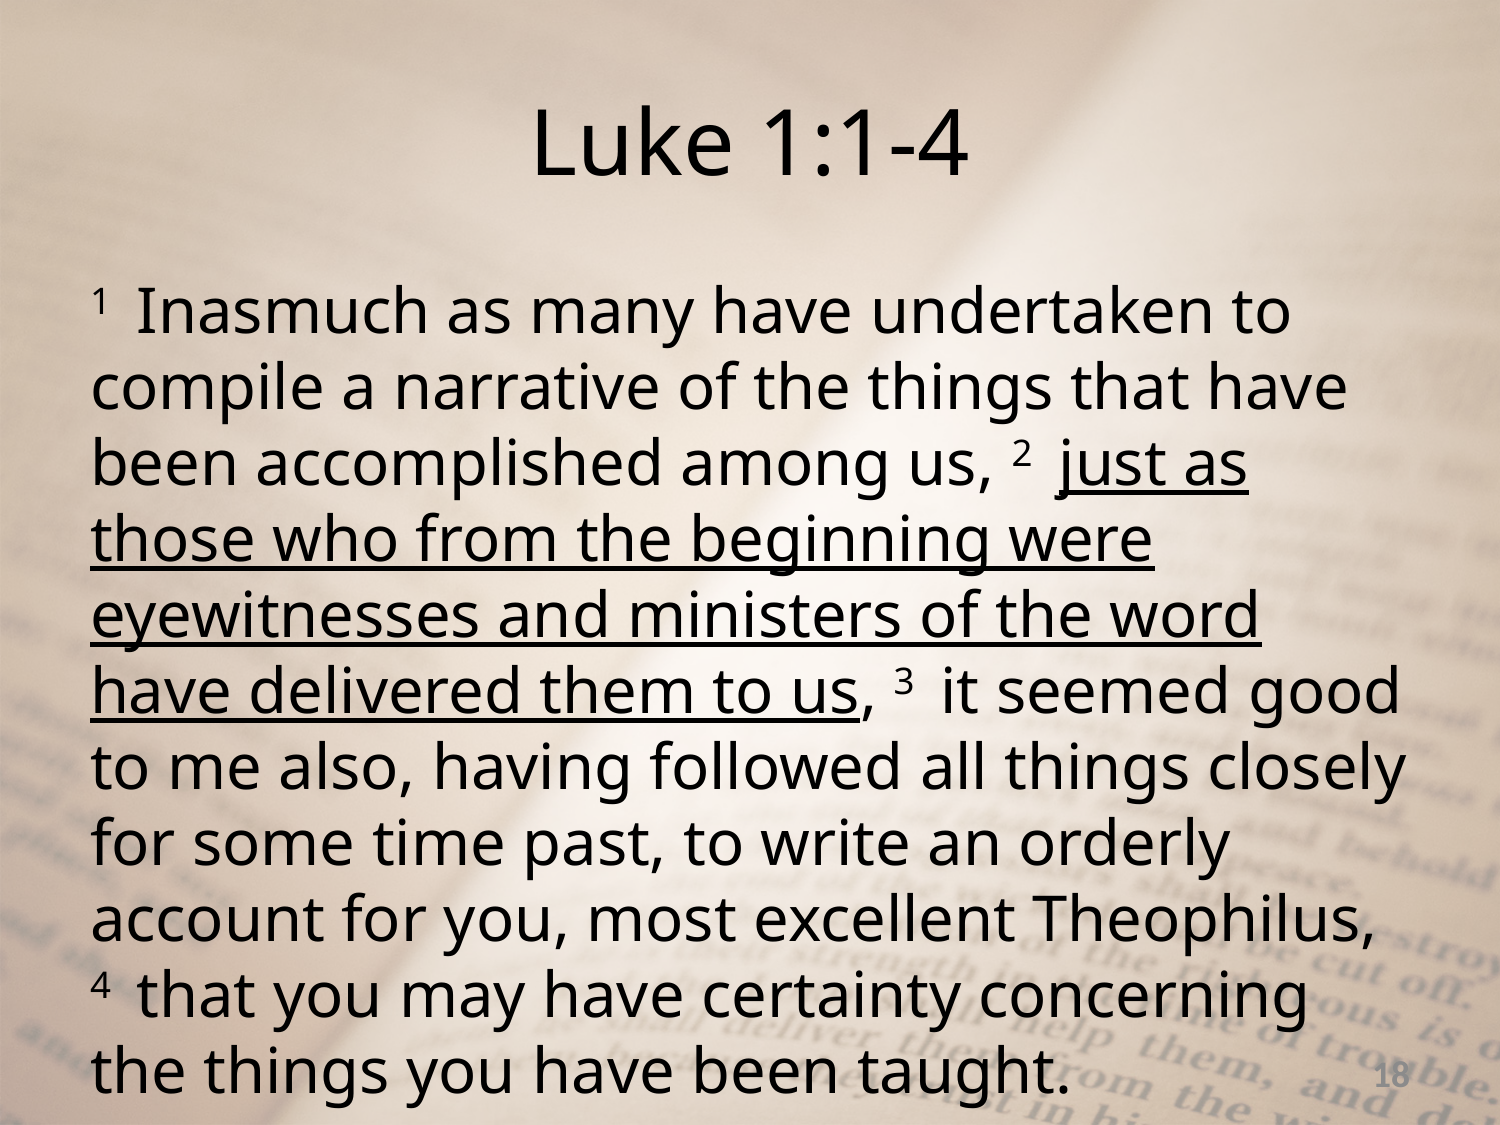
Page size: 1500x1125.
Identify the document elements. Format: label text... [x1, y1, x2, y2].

title Luke 1:1-4 [75, 45, 1425, 233]
list 1 Inasmuch as many have undertaken to compile a narrative of the things that have been accomplished among us, 2 just as those who from the beginning were eyewitnesses and ministers of the word have delivered them to us, 3 it seemed good to me also, having followed all things closely for some time past, to write an orderly account for you, most excellent Theophilus, 4 that you may have certainty concerning the things you have been taught. [75, 262, 1425, 1125]
slide_number 18 [1074, 1042, 1425, 1103]
